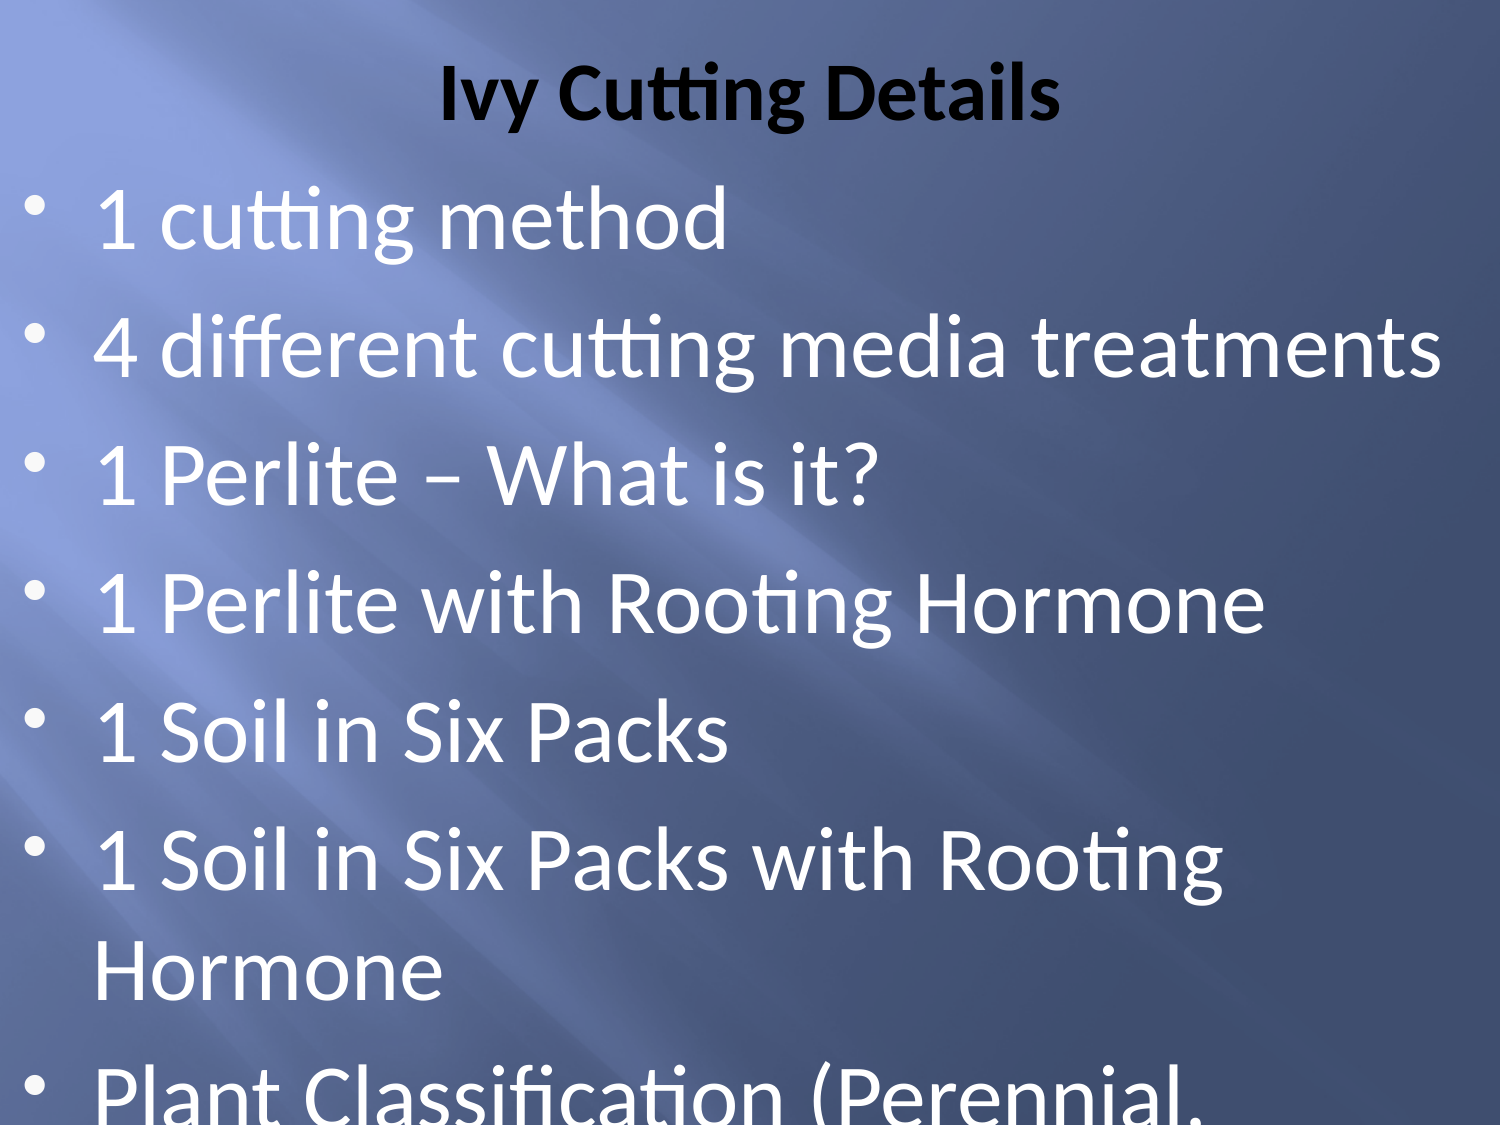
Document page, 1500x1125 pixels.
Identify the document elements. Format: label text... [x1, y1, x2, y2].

title Ivy Cutting Details [37, 0, 1463, 149]
list 1 cutting method 4 different cutting media treatments 1 Perlite – What is it? 1 Perlite with Rooting Hormone 1 Soil in Six Packs 1 Soil in Six Packs with Rooting Hormone Plant Classification (Perennial, Annual, Bulbs, etc) [0, 149, 1488, 1088]
